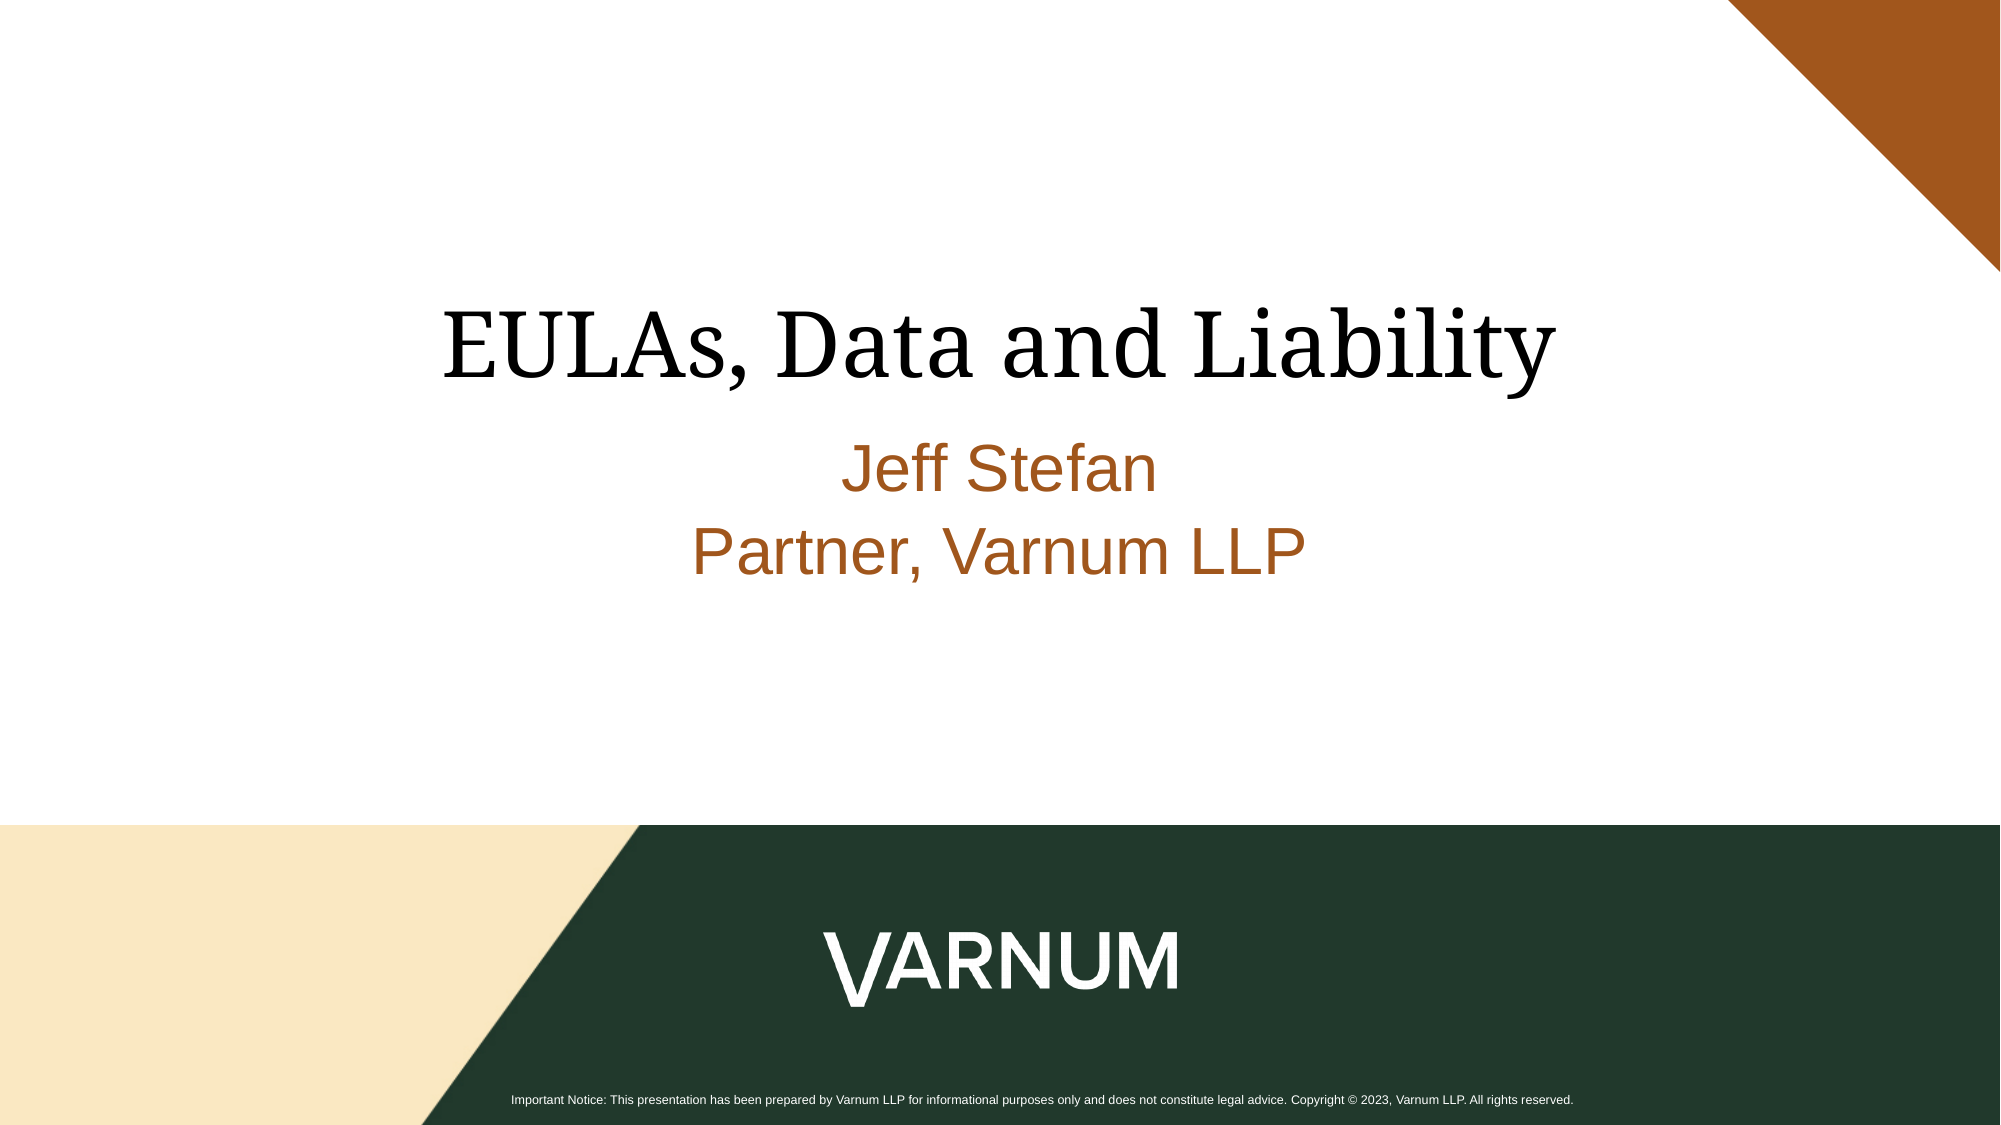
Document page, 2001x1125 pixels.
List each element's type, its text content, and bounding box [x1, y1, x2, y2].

picture [0, 825, 2000, 1125]
subtitle Jeff Stefan Partner, Varnum LLP [0, 426, 2000, 758]
title EULAs, Data and Liability [0, 88, 2000, 404]
